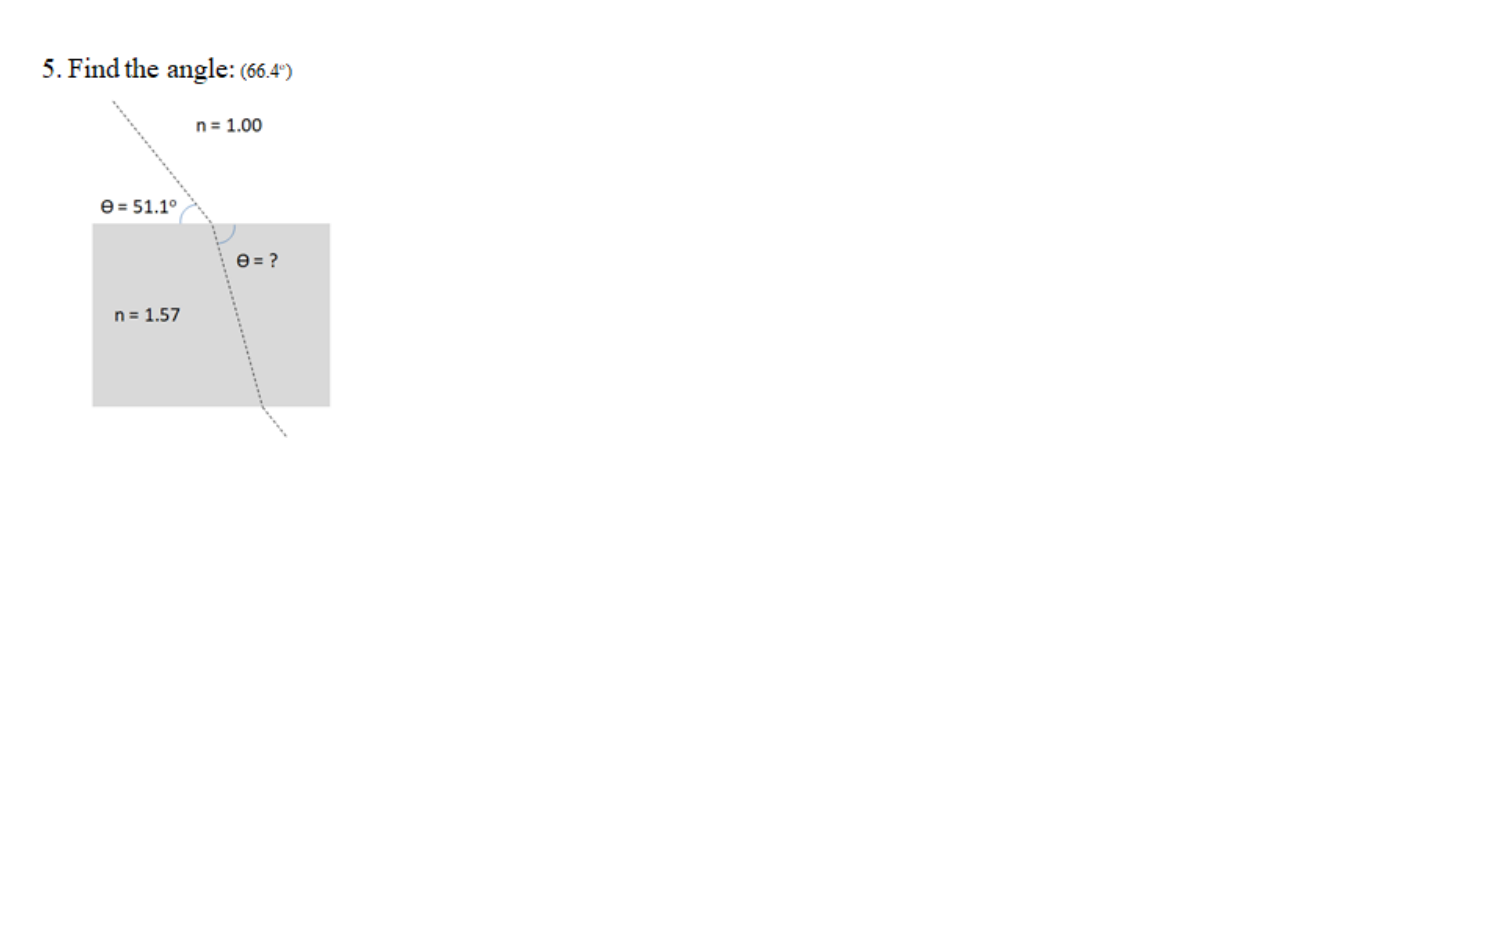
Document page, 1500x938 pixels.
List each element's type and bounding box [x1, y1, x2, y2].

picture [37, 55, 413, 438]
